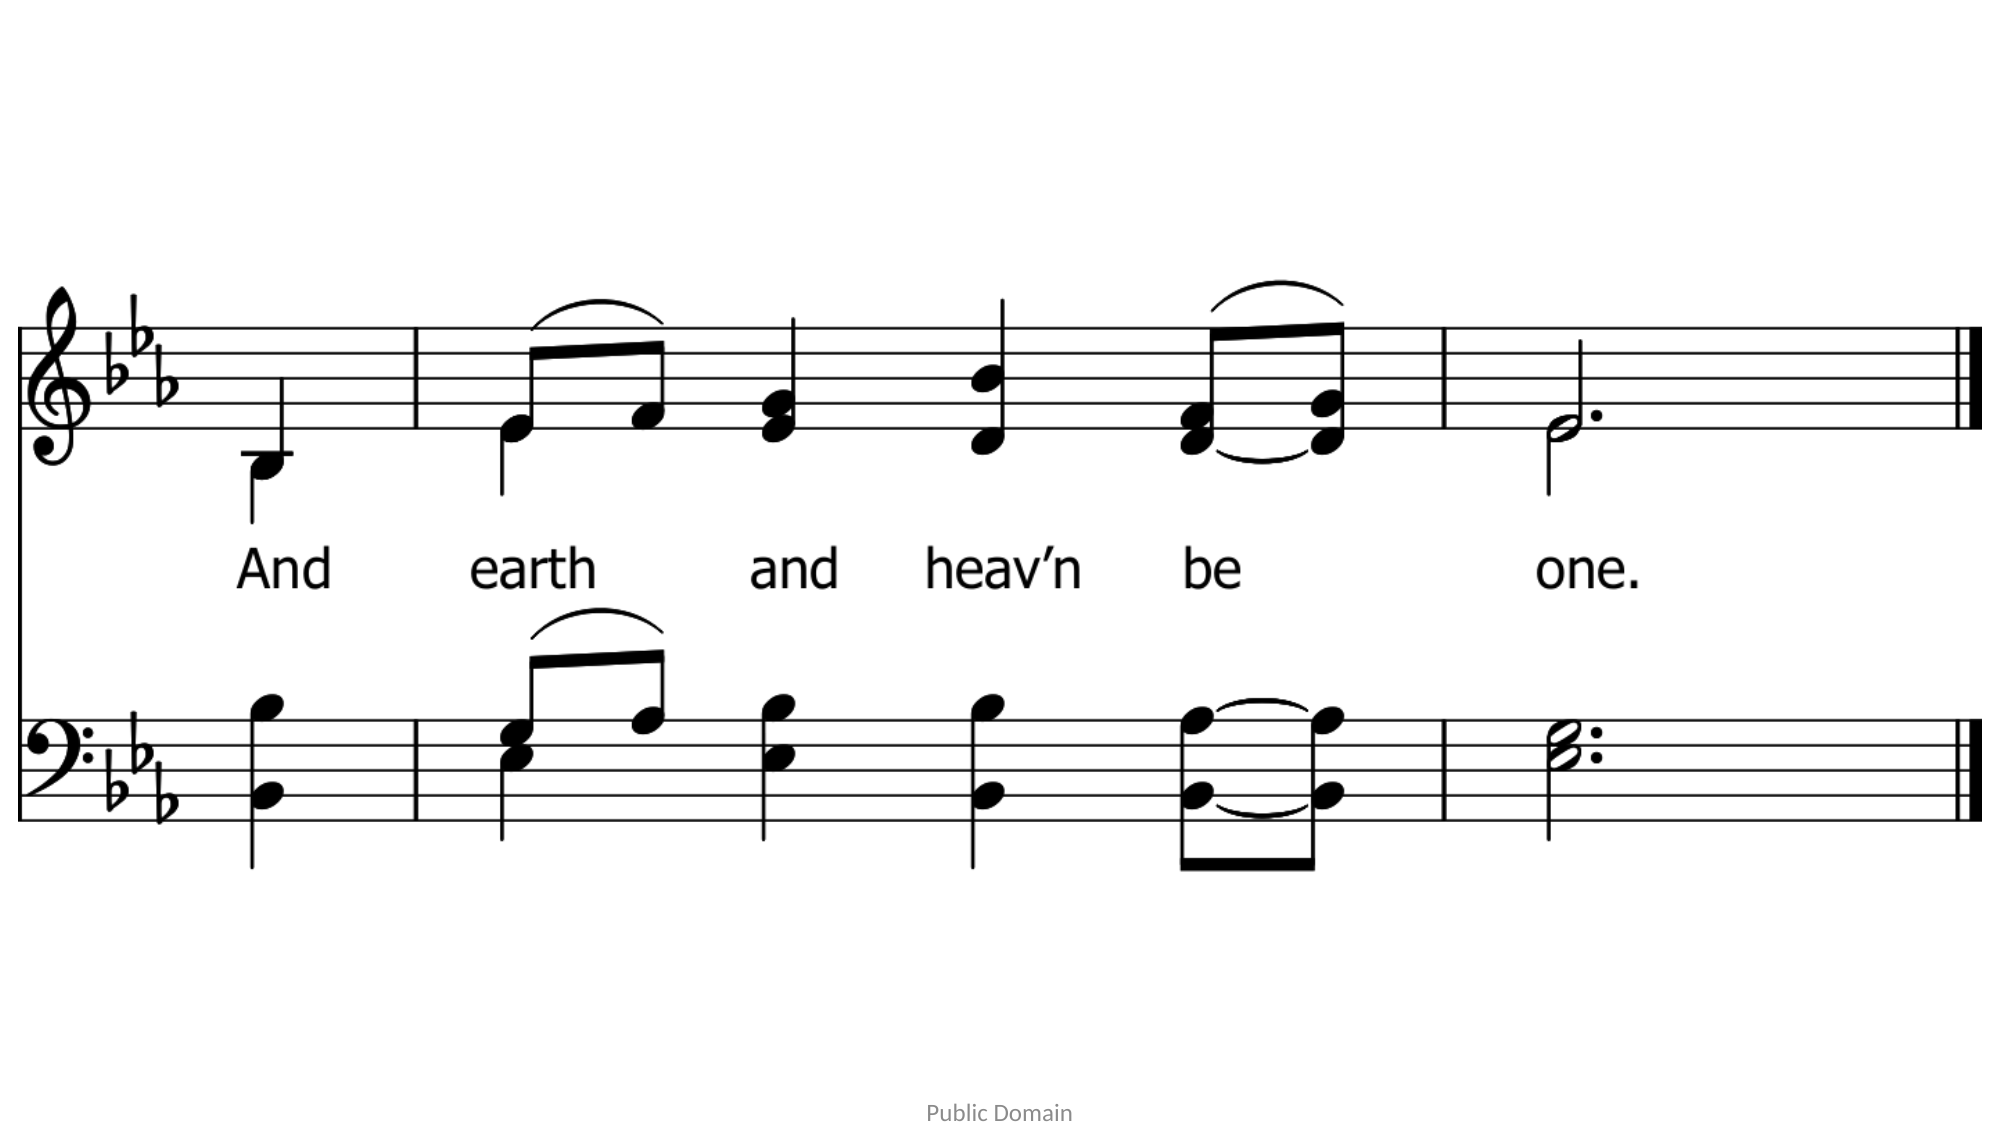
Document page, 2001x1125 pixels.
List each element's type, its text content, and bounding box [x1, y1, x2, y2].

footer Public Domain [662, 1081, 1338, 1125]
picture [18, 270, 1982, 904]
